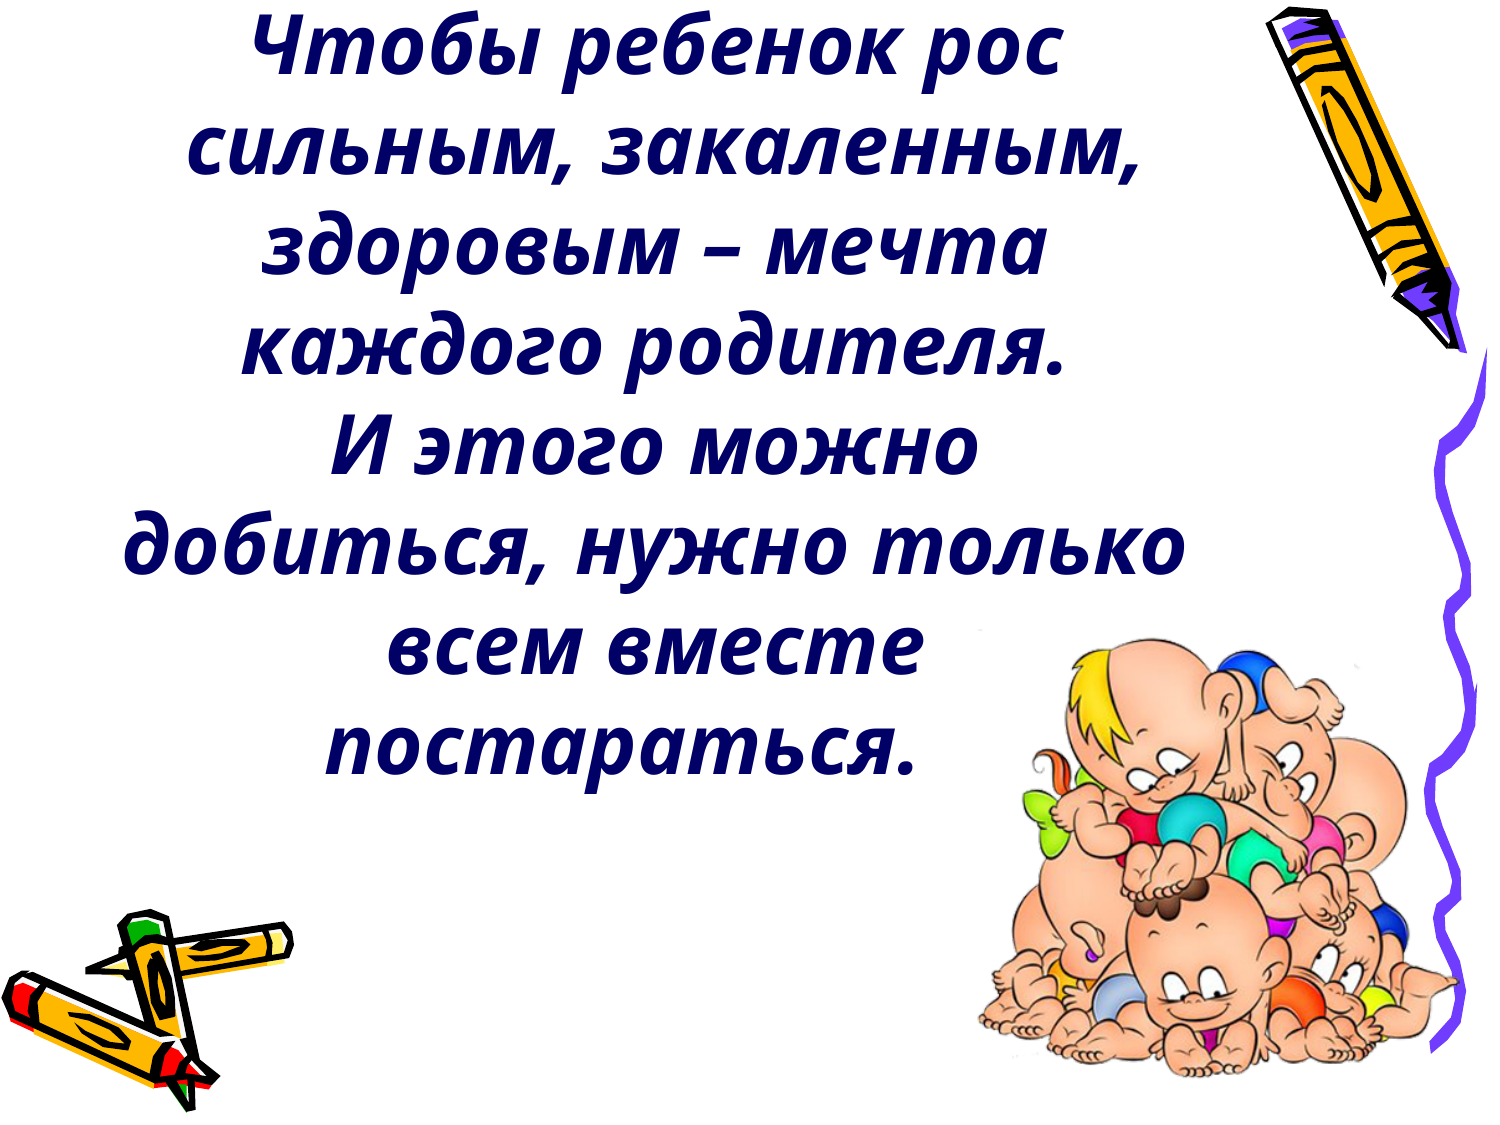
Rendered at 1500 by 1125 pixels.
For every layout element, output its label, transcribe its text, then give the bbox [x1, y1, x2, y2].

title Чтобы ребенок рос сильным, закаленным, здоровым – мечта каждого родителя. И этого можно добиться, нужно только всем вместе постараться. [100, 77, 1211, 799]
picture [974, 621, 1477, 1080]
